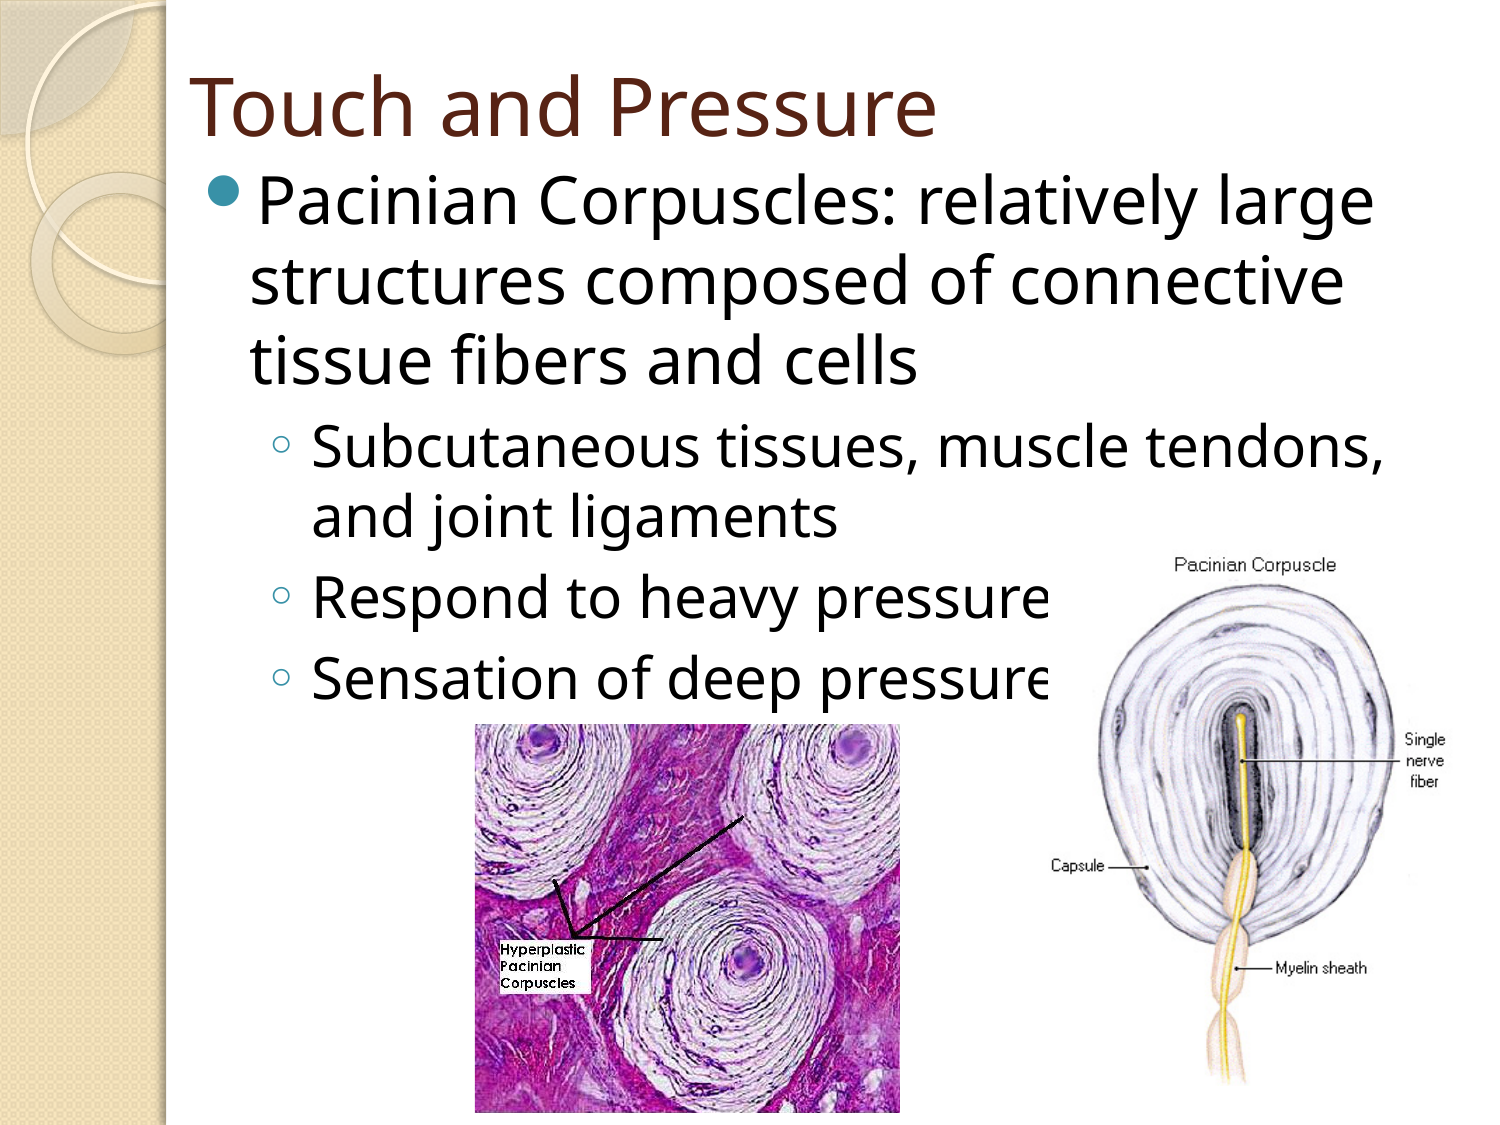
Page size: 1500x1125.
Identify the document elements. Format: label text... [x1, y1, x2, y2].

list Pacinian Corpuscles: relatively large structures composed of connective tissue fibers and cells Subcutaneous tissues, muscle tendons, and joint ligaments Respond to heavy pressure Sensation of deep pressure [174, 149, 1468, 938]
picture [1048, 549, 1469, 1087]
picture [474, 724, 901, 1113]
title Touch and Pressure [174, 45, 1466, 149]
